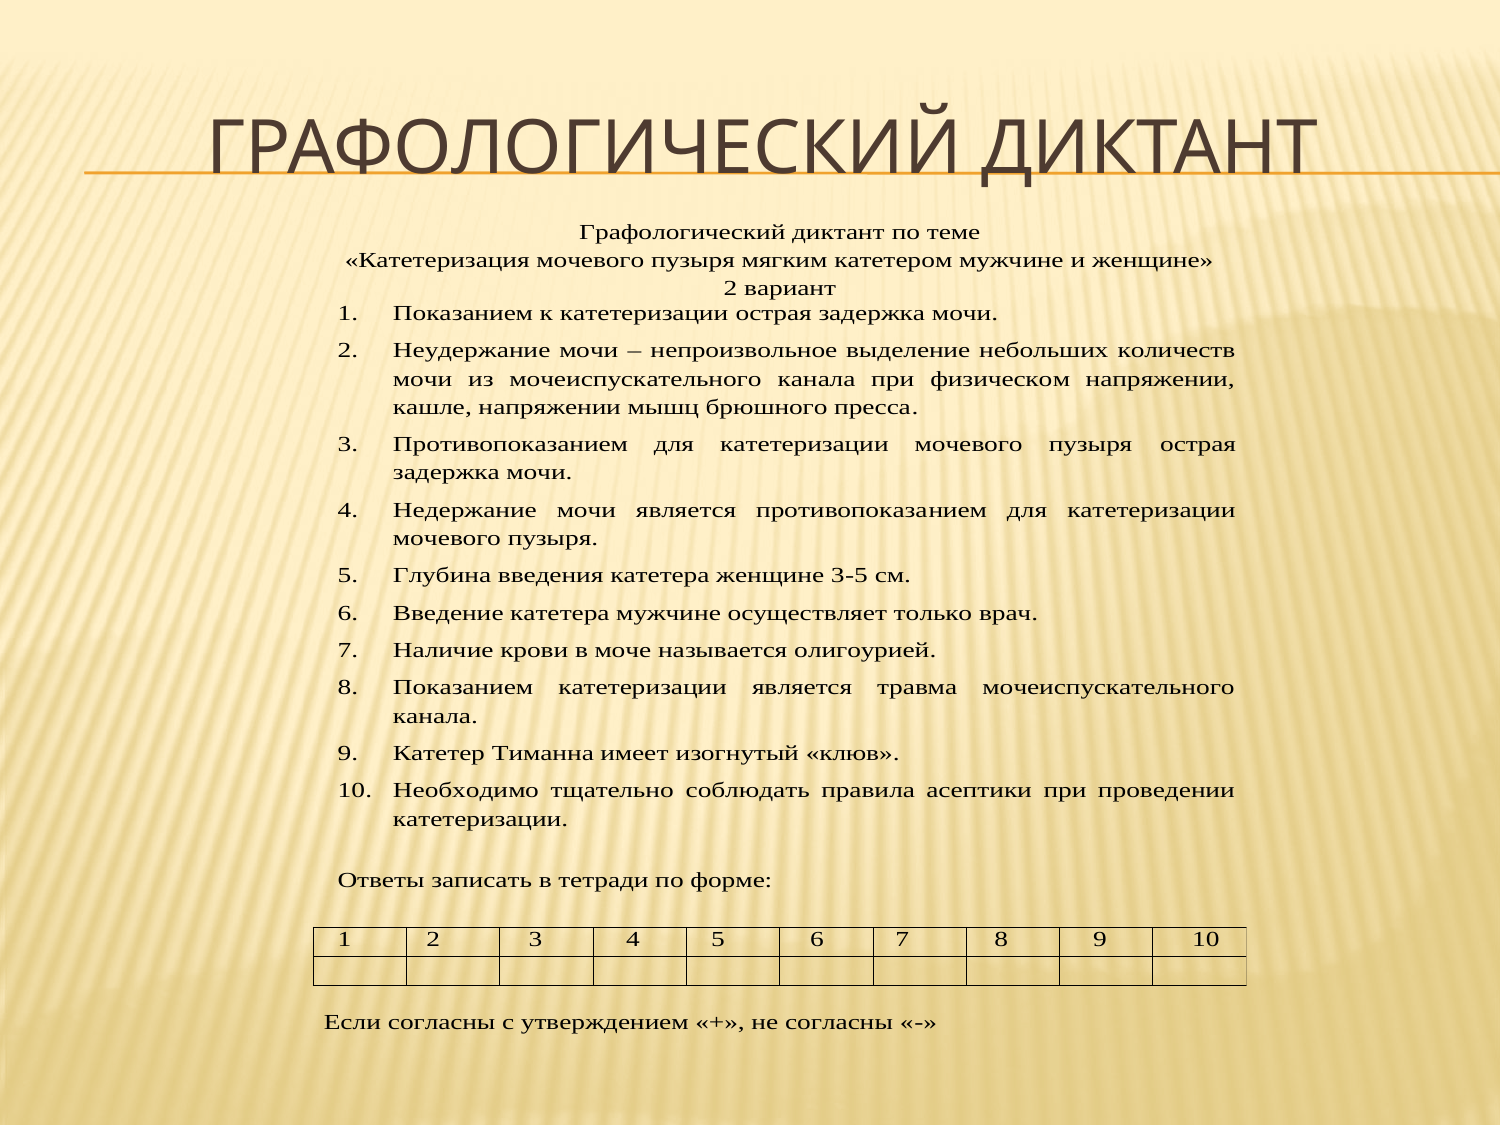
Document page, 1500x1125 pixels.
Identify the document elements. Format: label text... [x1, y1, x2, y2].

title Графологический диктант [50, 75, 1475, 213]
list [312, 219, 1247, 1083]
